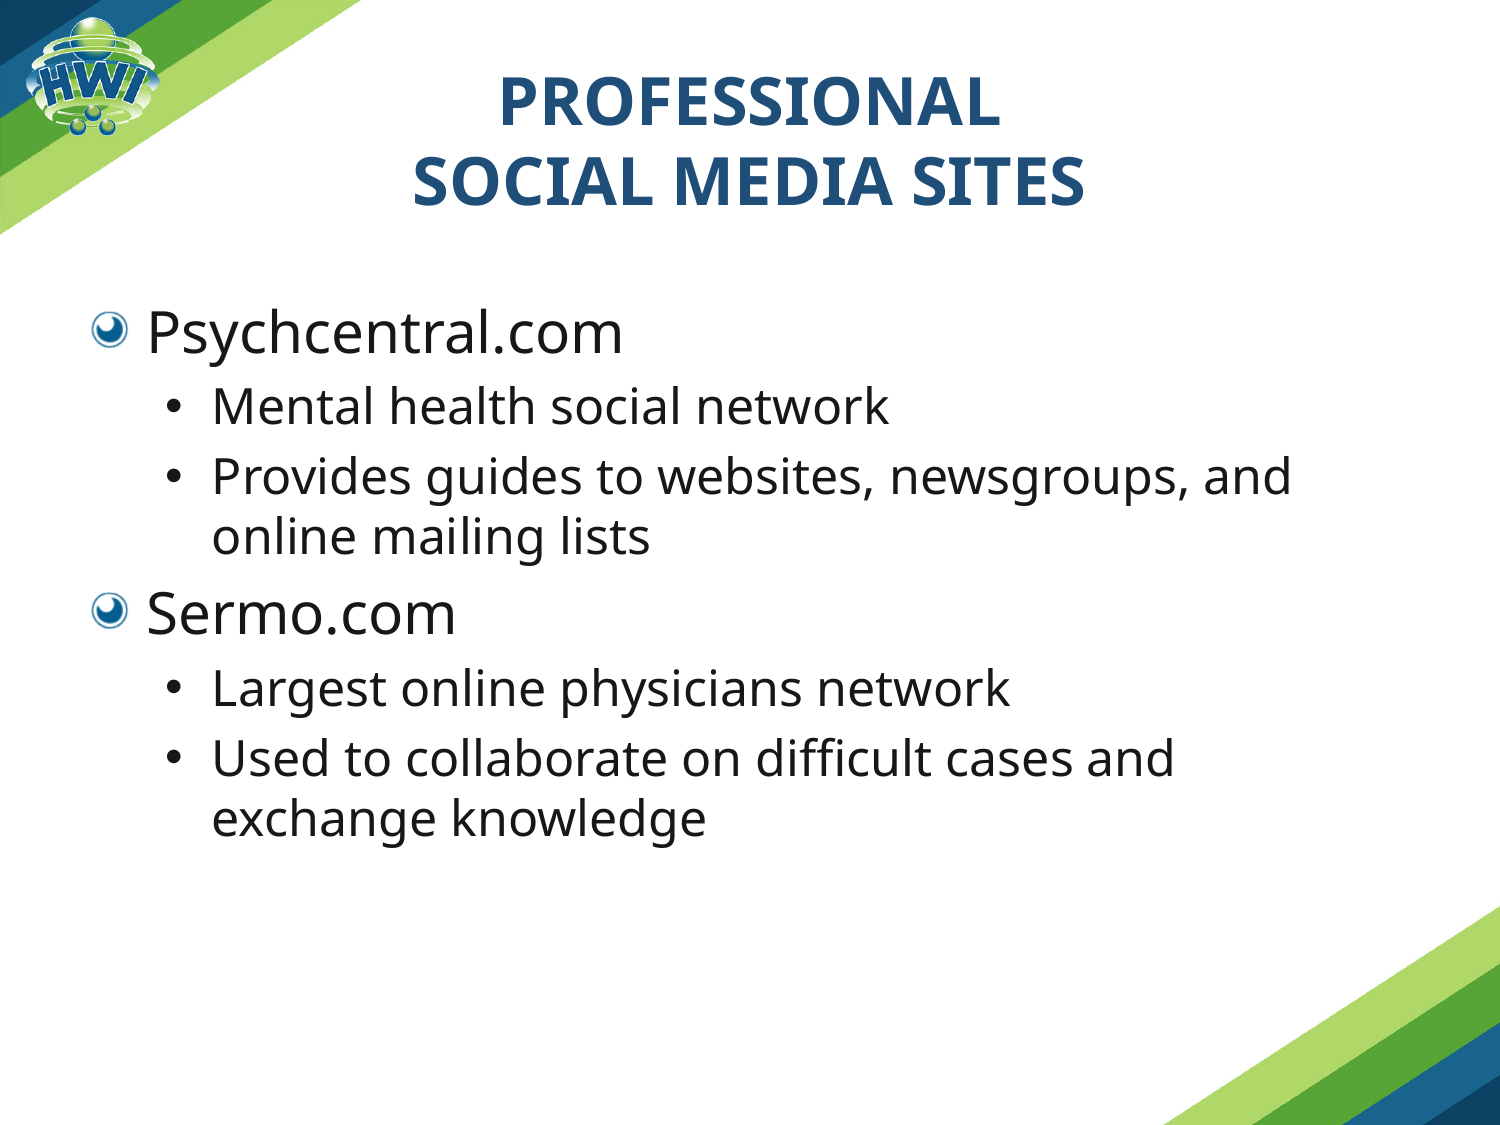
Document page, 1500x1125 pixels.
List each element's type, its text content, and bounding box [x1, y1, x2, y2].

list Psychcentral.com Mental health social network Provides guides to websites, newsgroups, and online mailing lists Sermo.com Largest online physicians network Used to collaborate on difficult cases and exchange knowledge [75, 287, 1425, 1030]
title Professional social media sites [75, 45, 1425, 233]
picture [0, 0, 1500, 1125]
